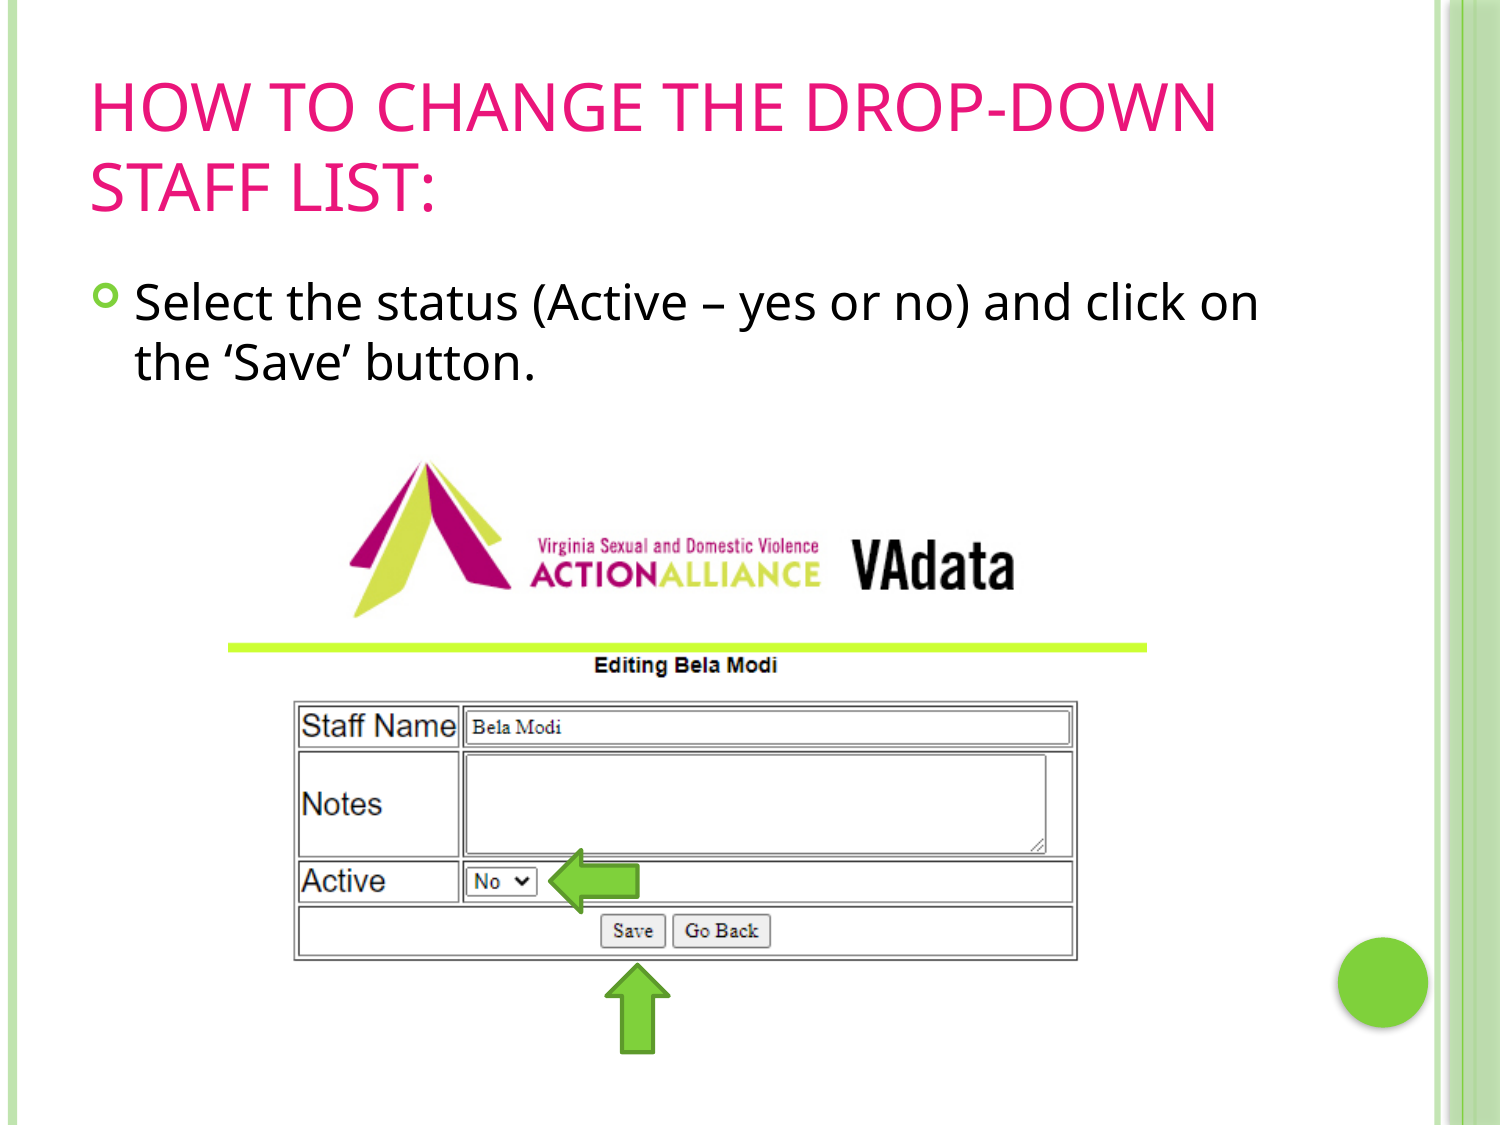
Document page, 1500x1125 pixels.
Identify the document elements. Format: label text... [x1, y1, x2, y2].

picture [228, 449, 1147, 995]
text_box [619, 1004, 656, 1055]
title How to Change the drop-down staff list: [75, 45, 1300, 233]
list Select the status (Active – yes or no) and click on the ‘Save’ button. [75, 262, 1300, 1062]
